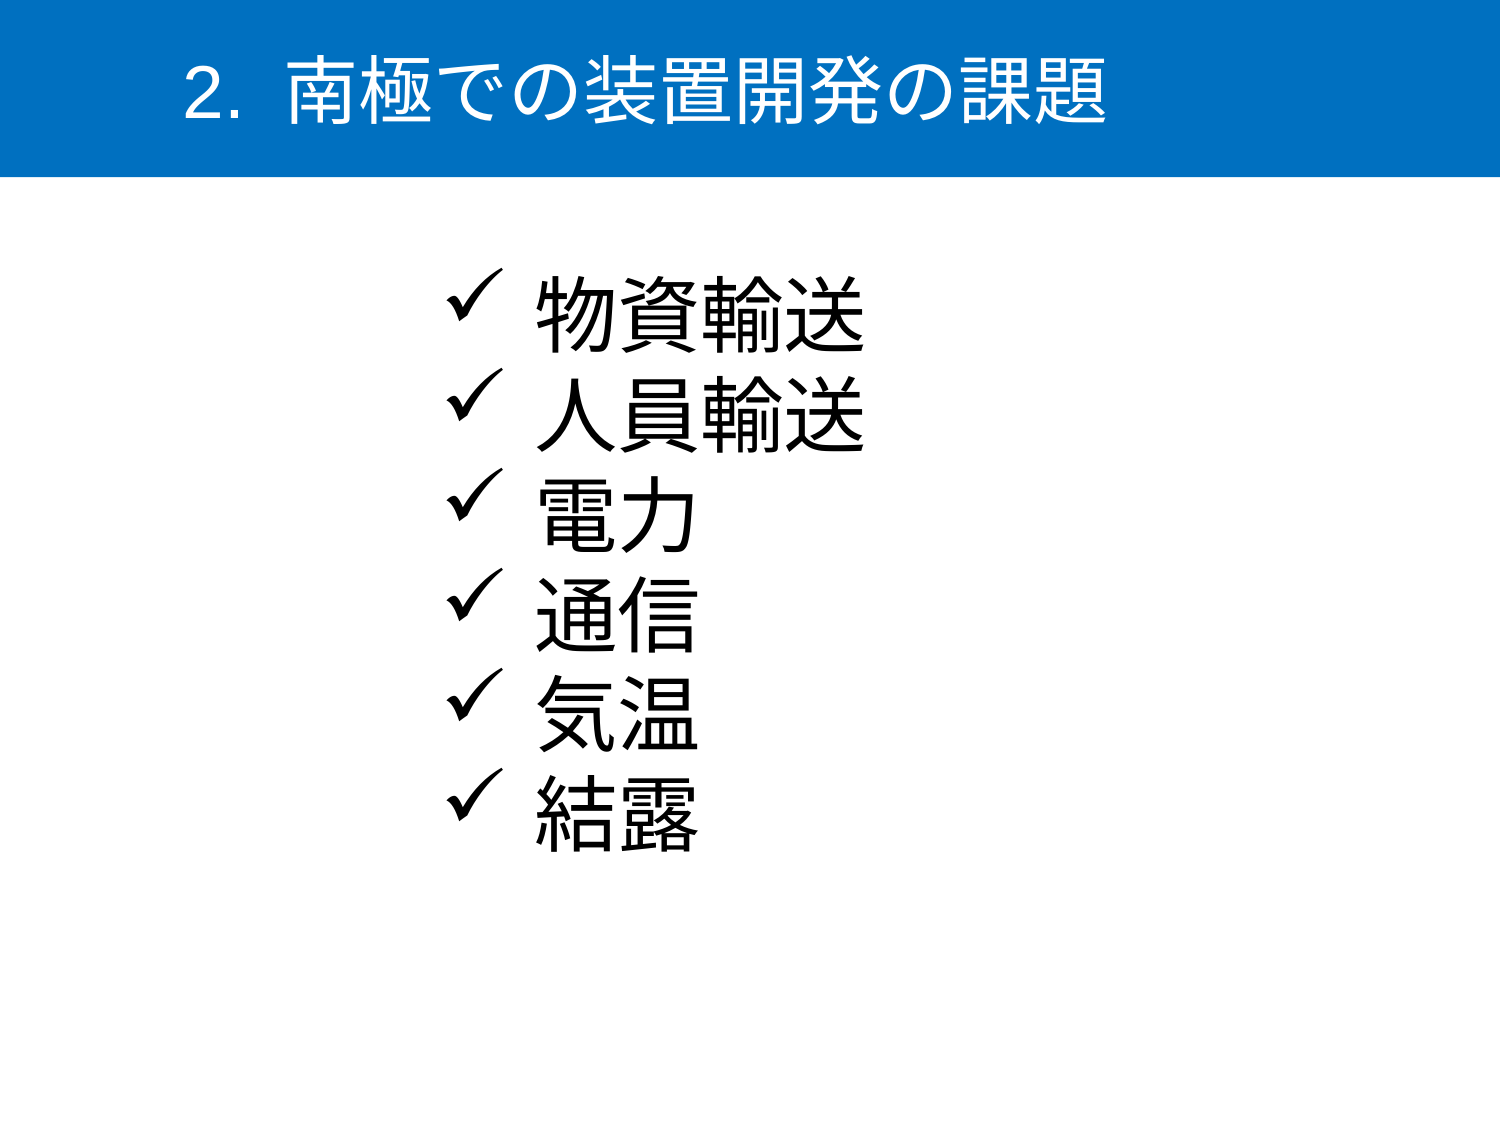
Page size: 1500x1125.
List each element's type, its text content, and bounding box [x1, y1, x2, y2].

text_box 2. 南極での装置開発の課題 [0, 0, 1500, 179]
text_box 物資輸送 人員輸送 電力 通信 気温 結露 [425, 255, 1199, 870]
